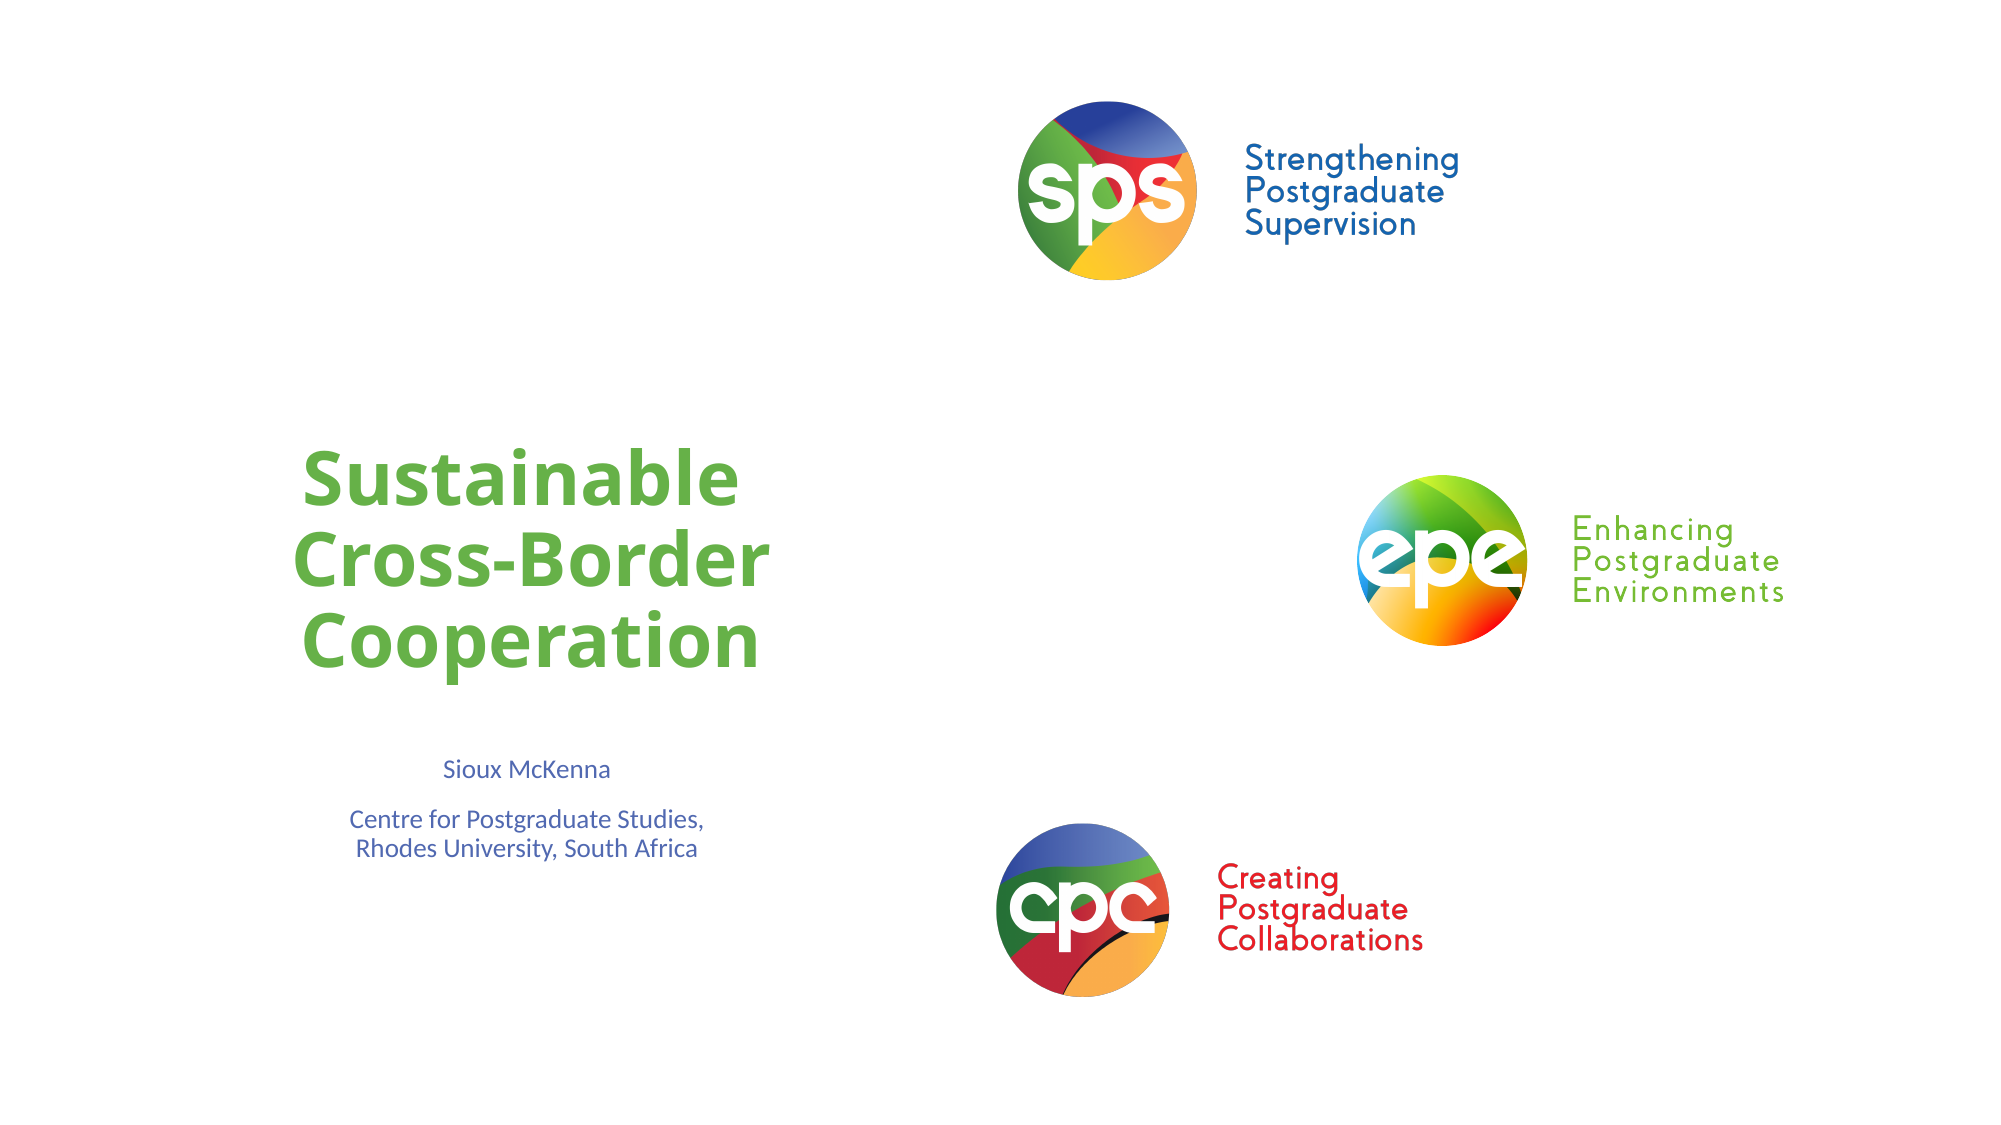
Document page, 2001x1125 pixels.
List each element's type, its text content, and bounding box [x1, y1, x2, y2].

title Sustainable Cross-Border Cooperation [183, 402, 881, 723]
picture [989, 72, 1485, 309]
picture [968, 794, 1453, 1026]
subtitle Sioux McKenna Centre for Postgraduate Studies, Rhodes University, South Africa [326, 747, 728, 898]
picture [1356, 475, 1783, 646]
